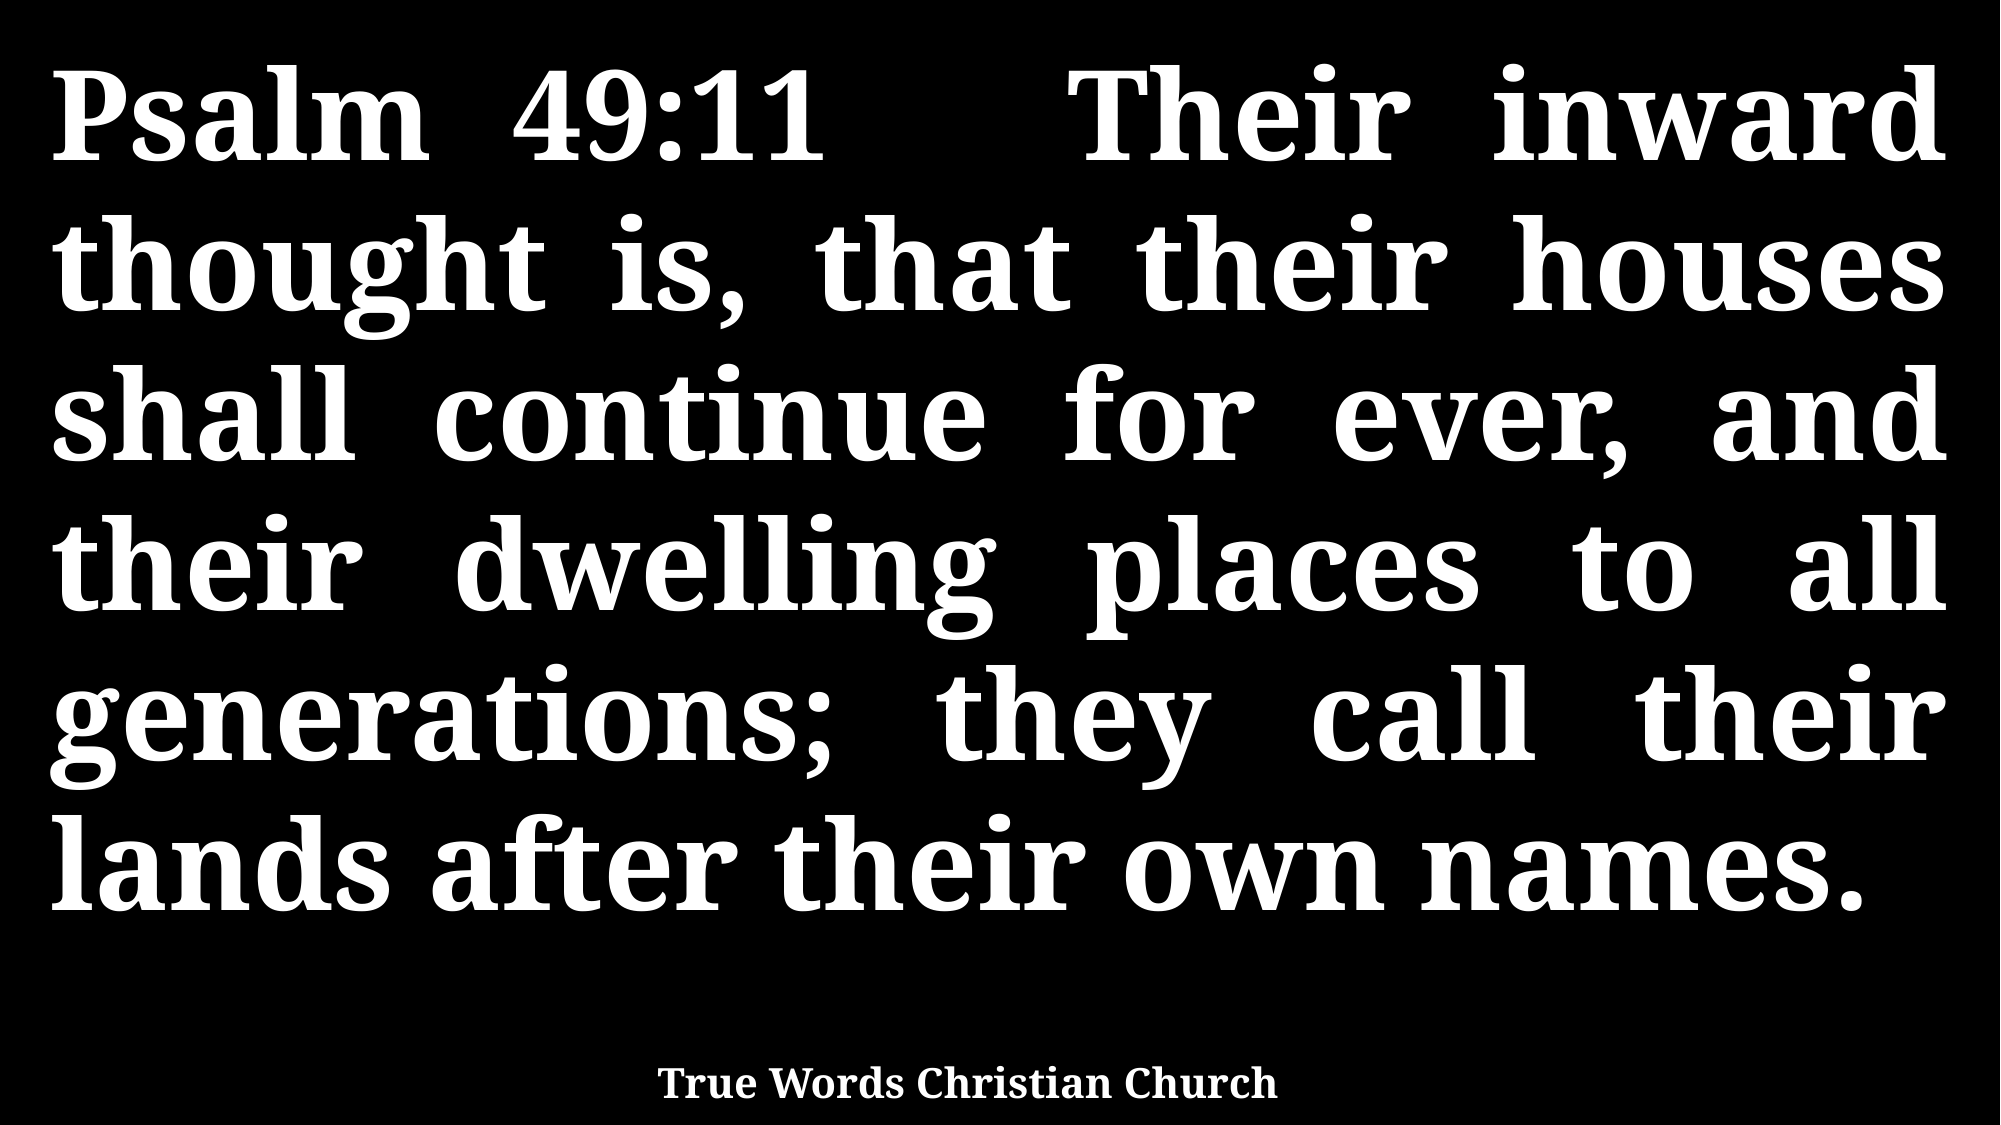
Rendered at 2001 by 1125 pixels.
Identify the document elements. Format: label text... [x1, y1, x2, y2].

text_box Psalm 49:11 Their inward thought is, that their houses shall continue for ever, and their dwelling places to all generations; they call their lands after their own names. [35, 28, 1965, 943]
text_box True Words Christian Church [642, 1049, 1294, 1114]
